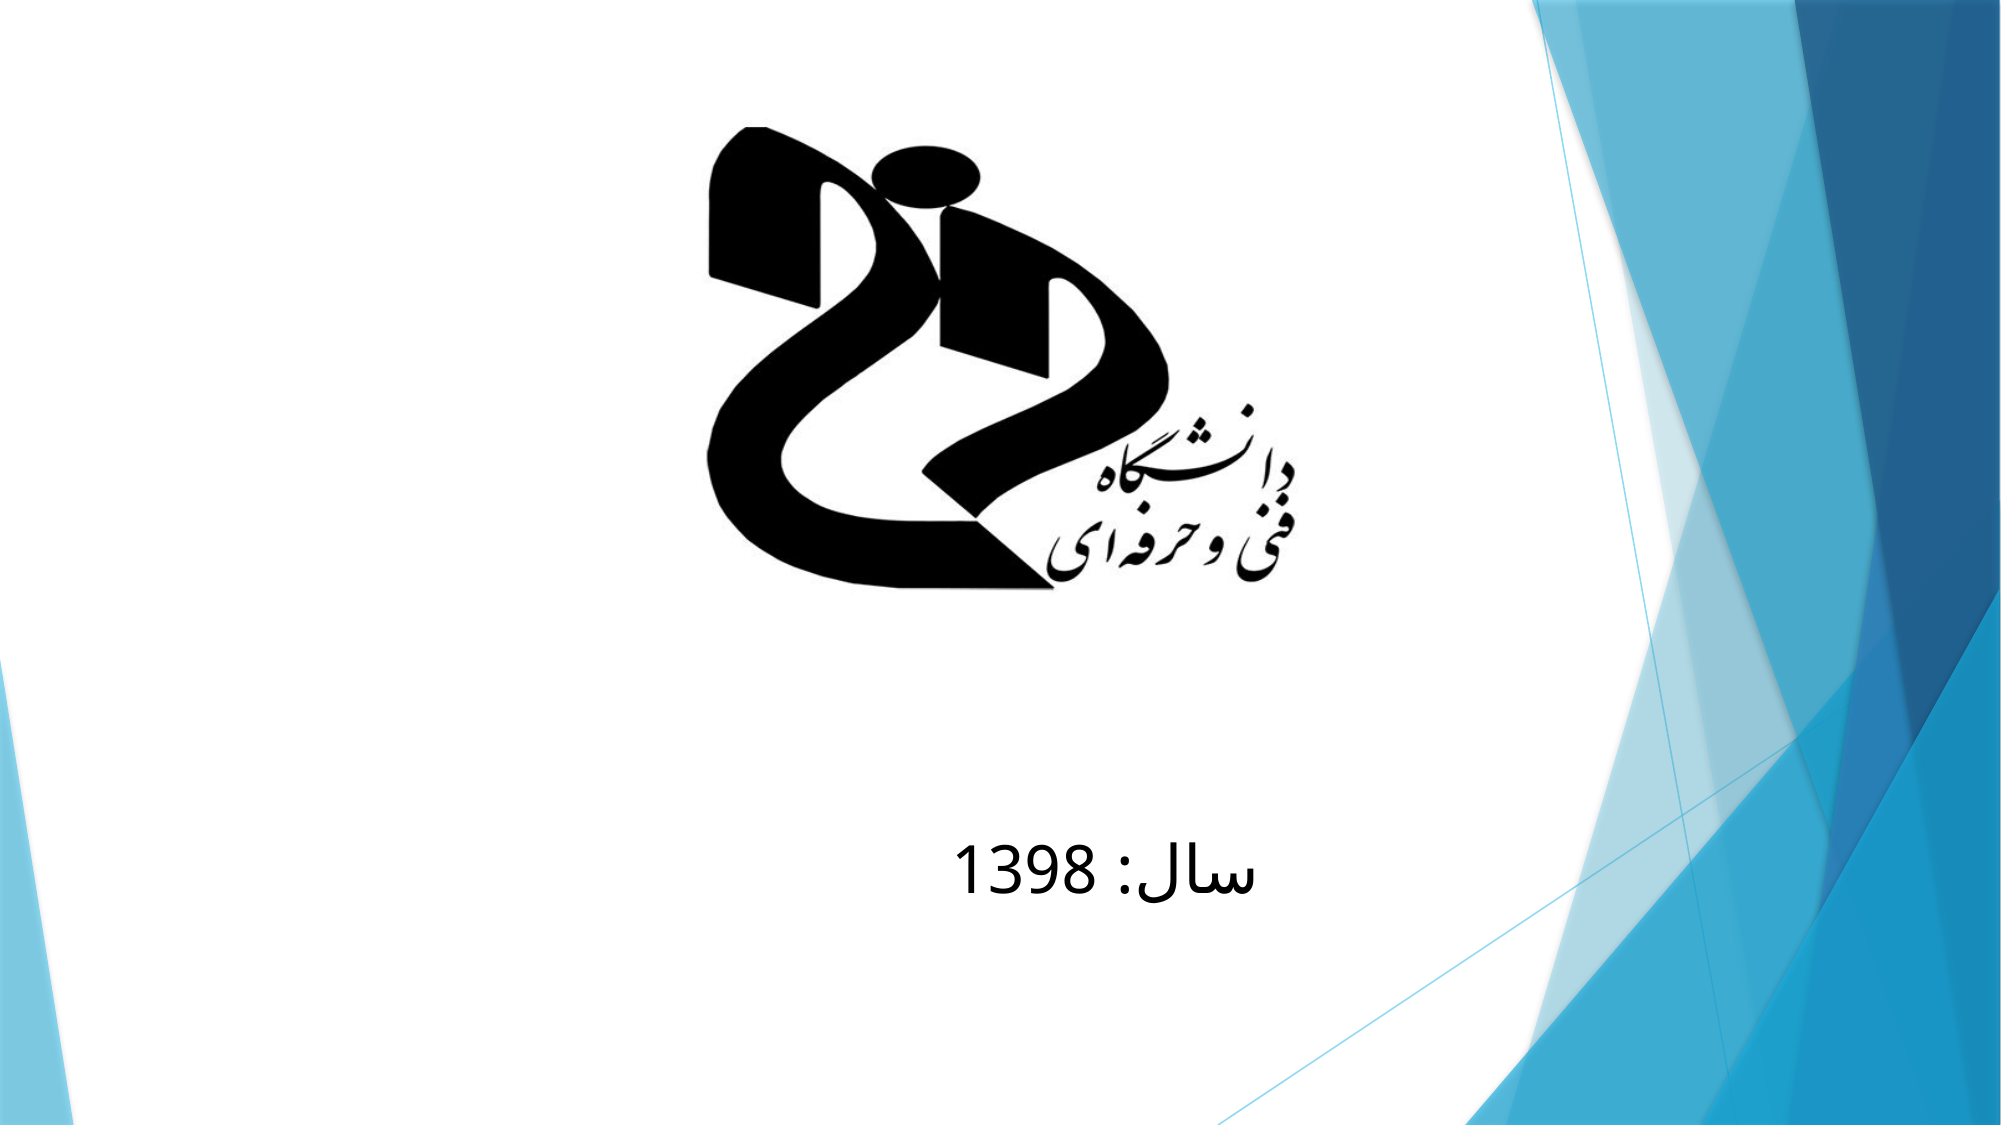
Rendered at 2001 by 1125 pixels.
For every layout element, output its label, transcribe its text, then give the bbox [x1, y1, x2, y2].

text_box سال: 1398 [850, 819, 1361, 915]
picture [452, 110, 1449, 735]
